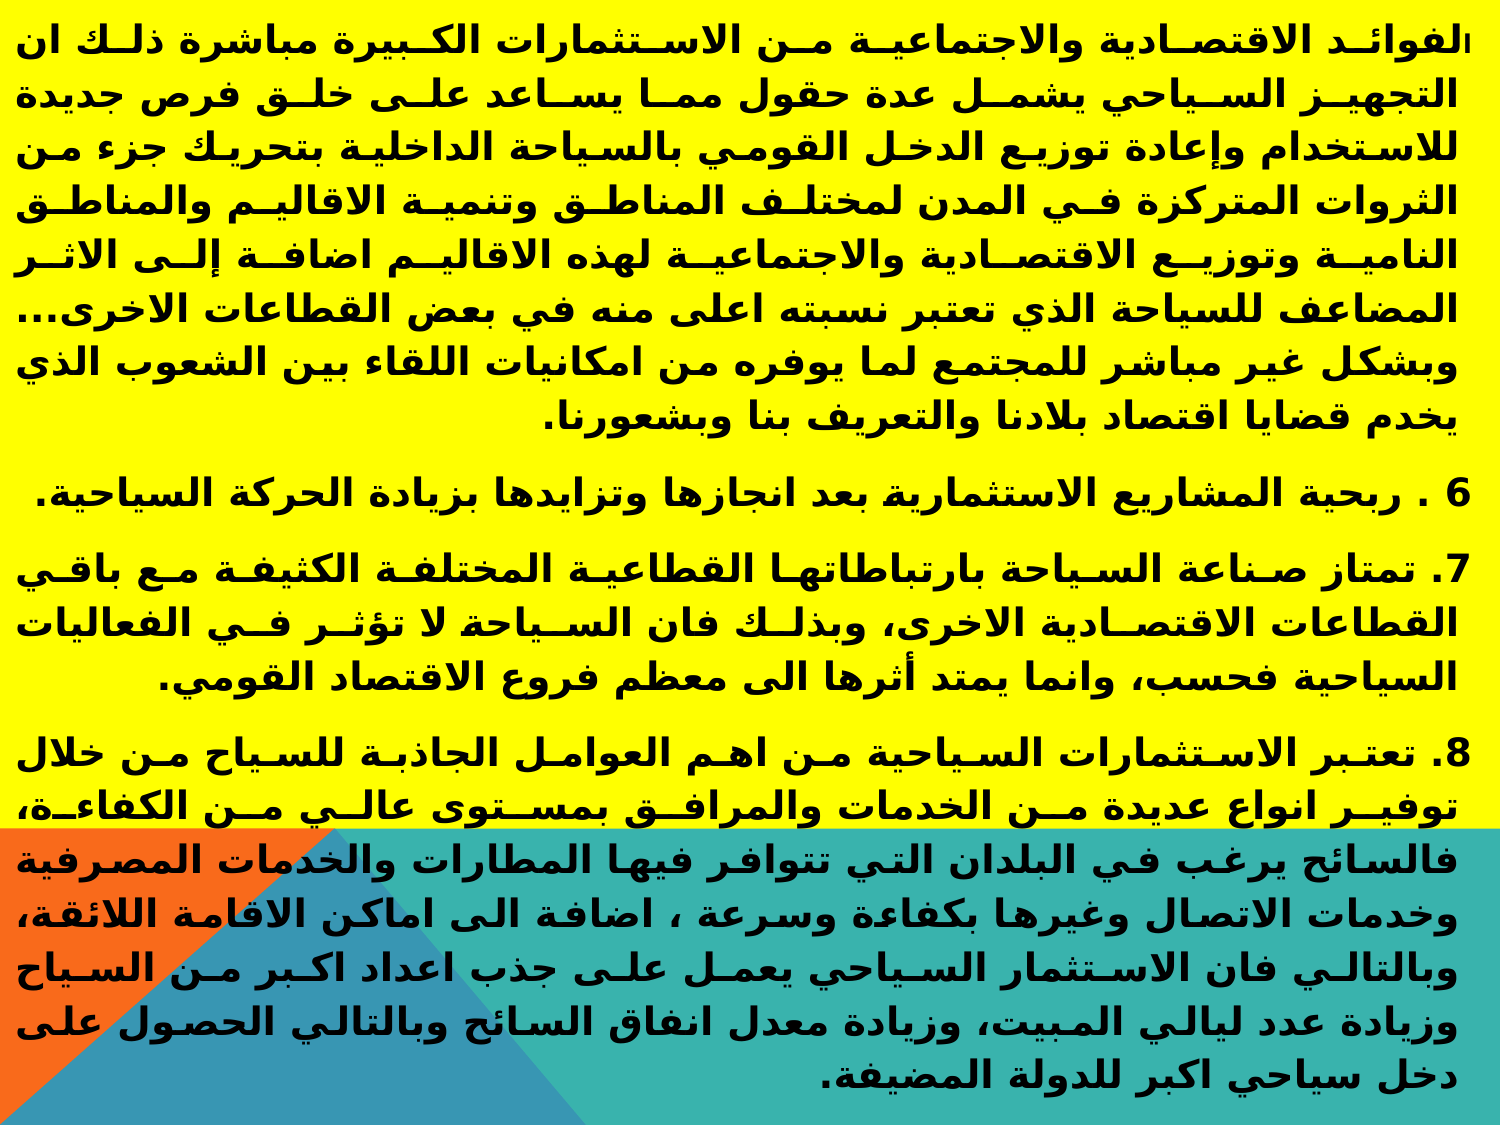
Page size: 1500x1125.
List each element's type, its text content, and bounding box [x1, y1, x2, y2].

list الفوائد الاقتصادية والاجتماعية من الاستثمارات الكبيرة مباشرة ذلك ان التجهيز السياحي يشمل عدة حقول مما يساعد على خلق فرص جديدة للاستخدام وإعادة توزيع الدخل القومي بالسياحة الداخلية بتحريك جزء من الثروات المتركزة في المدن لمختلف المناطق وتنمية الاقاليم والمناطق النامية وتوزيع الاقتصادية والاجتماعية لهذه الاقاليم اضافة إلى الاثر المضاعف للسياحة الذي تعتبر نسبته اعلى منه في بعض القطاعات الاخرى... وبشكل غير مباشر للمجتمع لما يوفره من امكانيات اللقاء بين الشعوب الذي يخدم قضايا اقتصاد بلادنا والتعريف بنا وبشعورنا. 6 . ربحية المشاريع الاستثمارية بعد انجازها وتزايدها بزيادة الحركة السياحية. 7. تمتاز صناعة السياحة بارتباطاتها القطاعية المختلفة الكثيفة مع باقي القطاعات الاقتصادية الاخرى، وبذلك فان السياحة لا تؤثر في الفعاليات السياحية فحسب، وانما يمتد أثرها الى معظم فروع الاقتصاد القومي. 8. تعتبر الاستثمارات السياحية من اهم العوامل الجاذبة للسياح من خلال توفير انواع عديدة من الخدمات والمرافق بمستوى عالي من الكفاءة، فالسائح يرغب في البلدان التي تتوافر فيها المطارات والخدمات المصرفية وخدمات الاتصال وغيرها بكفاءة وسرعة ، اضافة الى اماكن الاقامة اللائقة، وبالتالي فان الاستثمار السياحي يعمل على جذب اعداد اكبر من السياح وزيادة عدد ليالي المبيت، وزيادة معدل انفاق السائح وبالتالي الحصول على دخل سياحي اكبر للدولة المضيفة. [0, 0, 1500, 1125]
